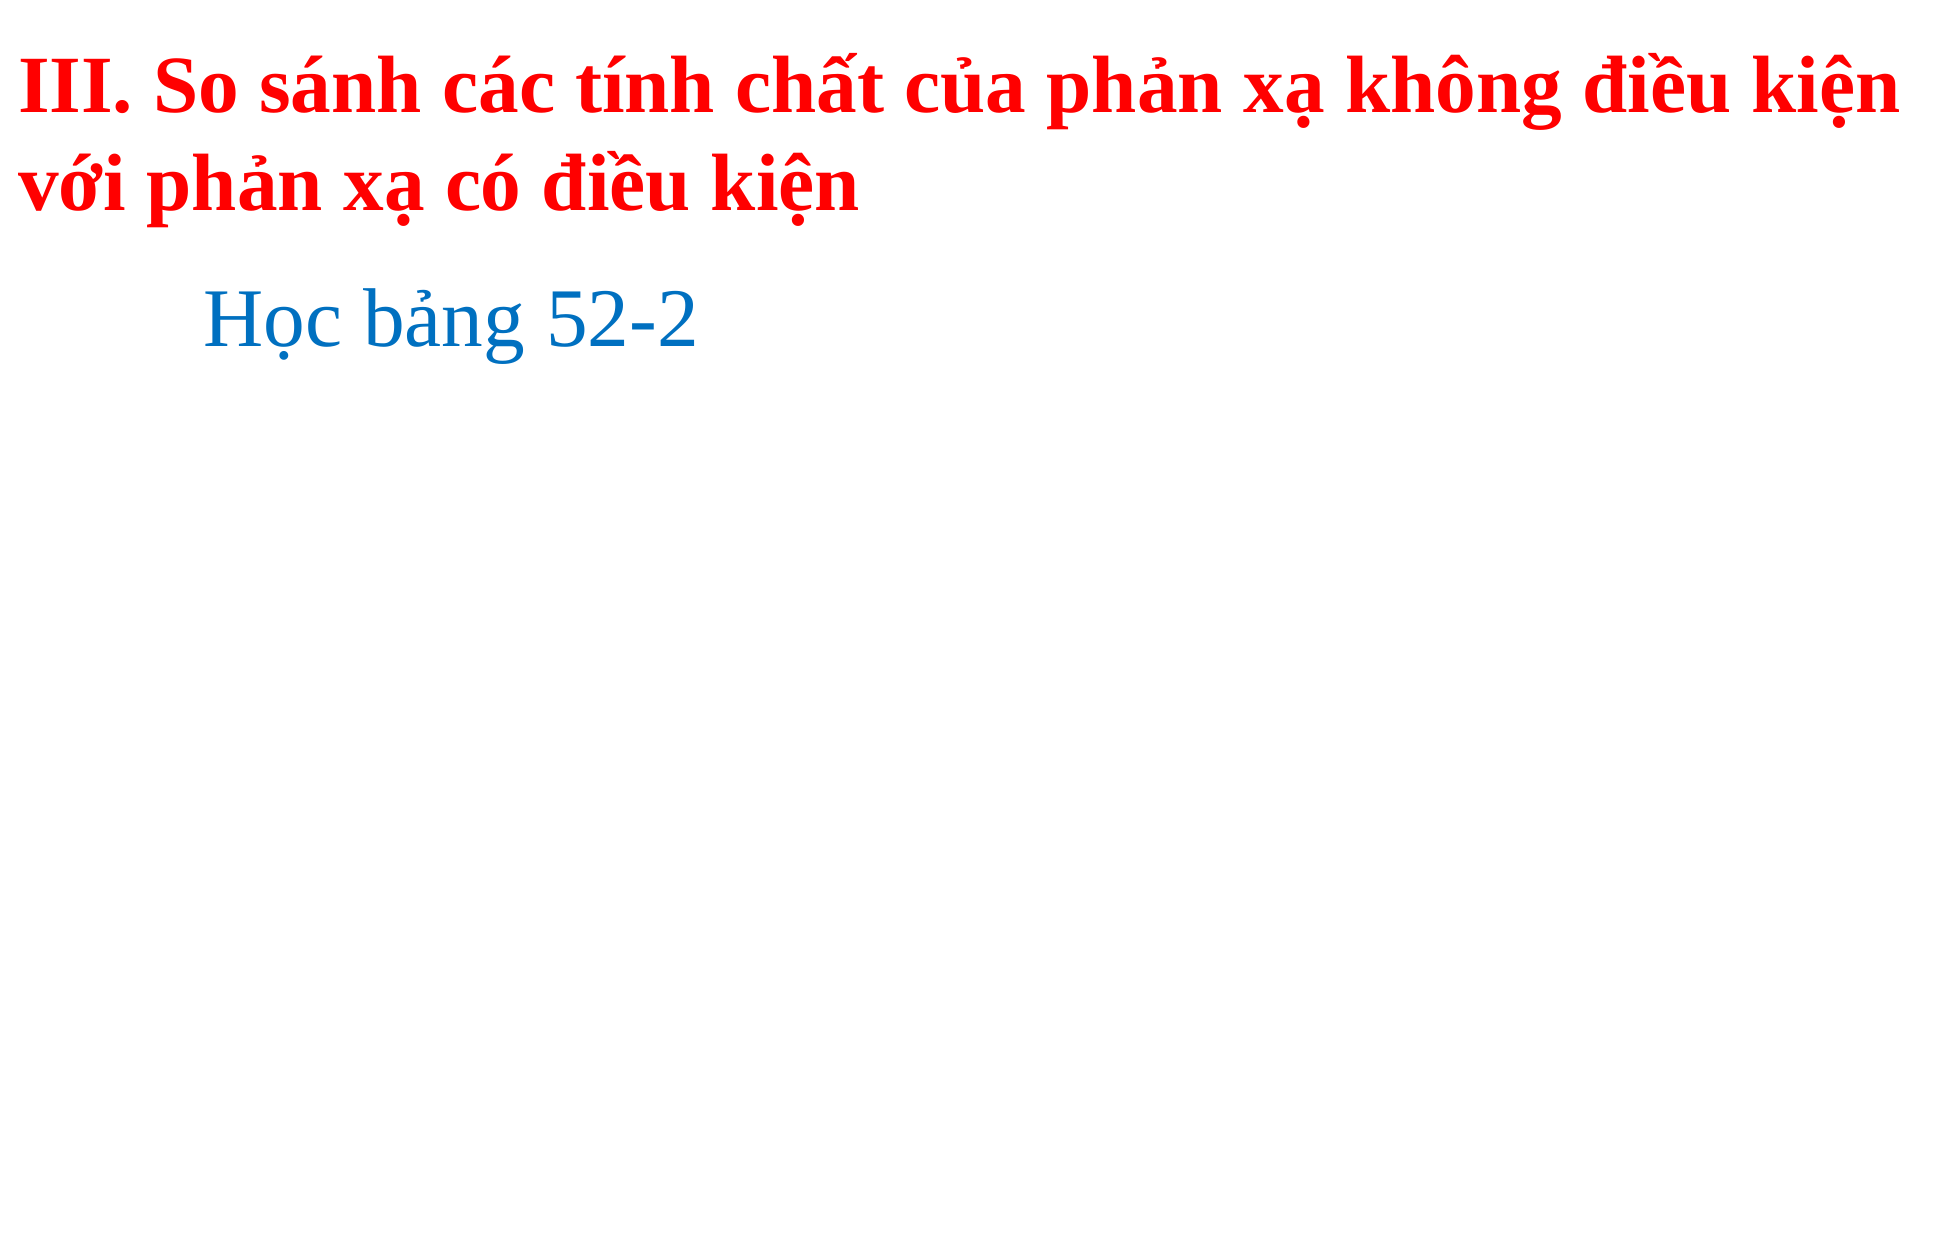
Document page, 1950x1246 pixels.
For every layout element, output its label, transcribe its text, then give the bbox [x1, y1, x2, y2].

text_box Học bảng 52-2 [185, 254, 803, 373]
title III. So sánh các tính chất của phản xạ không điều kiện với phản xạ có điều kiện [0, 0, 1950, 258]
